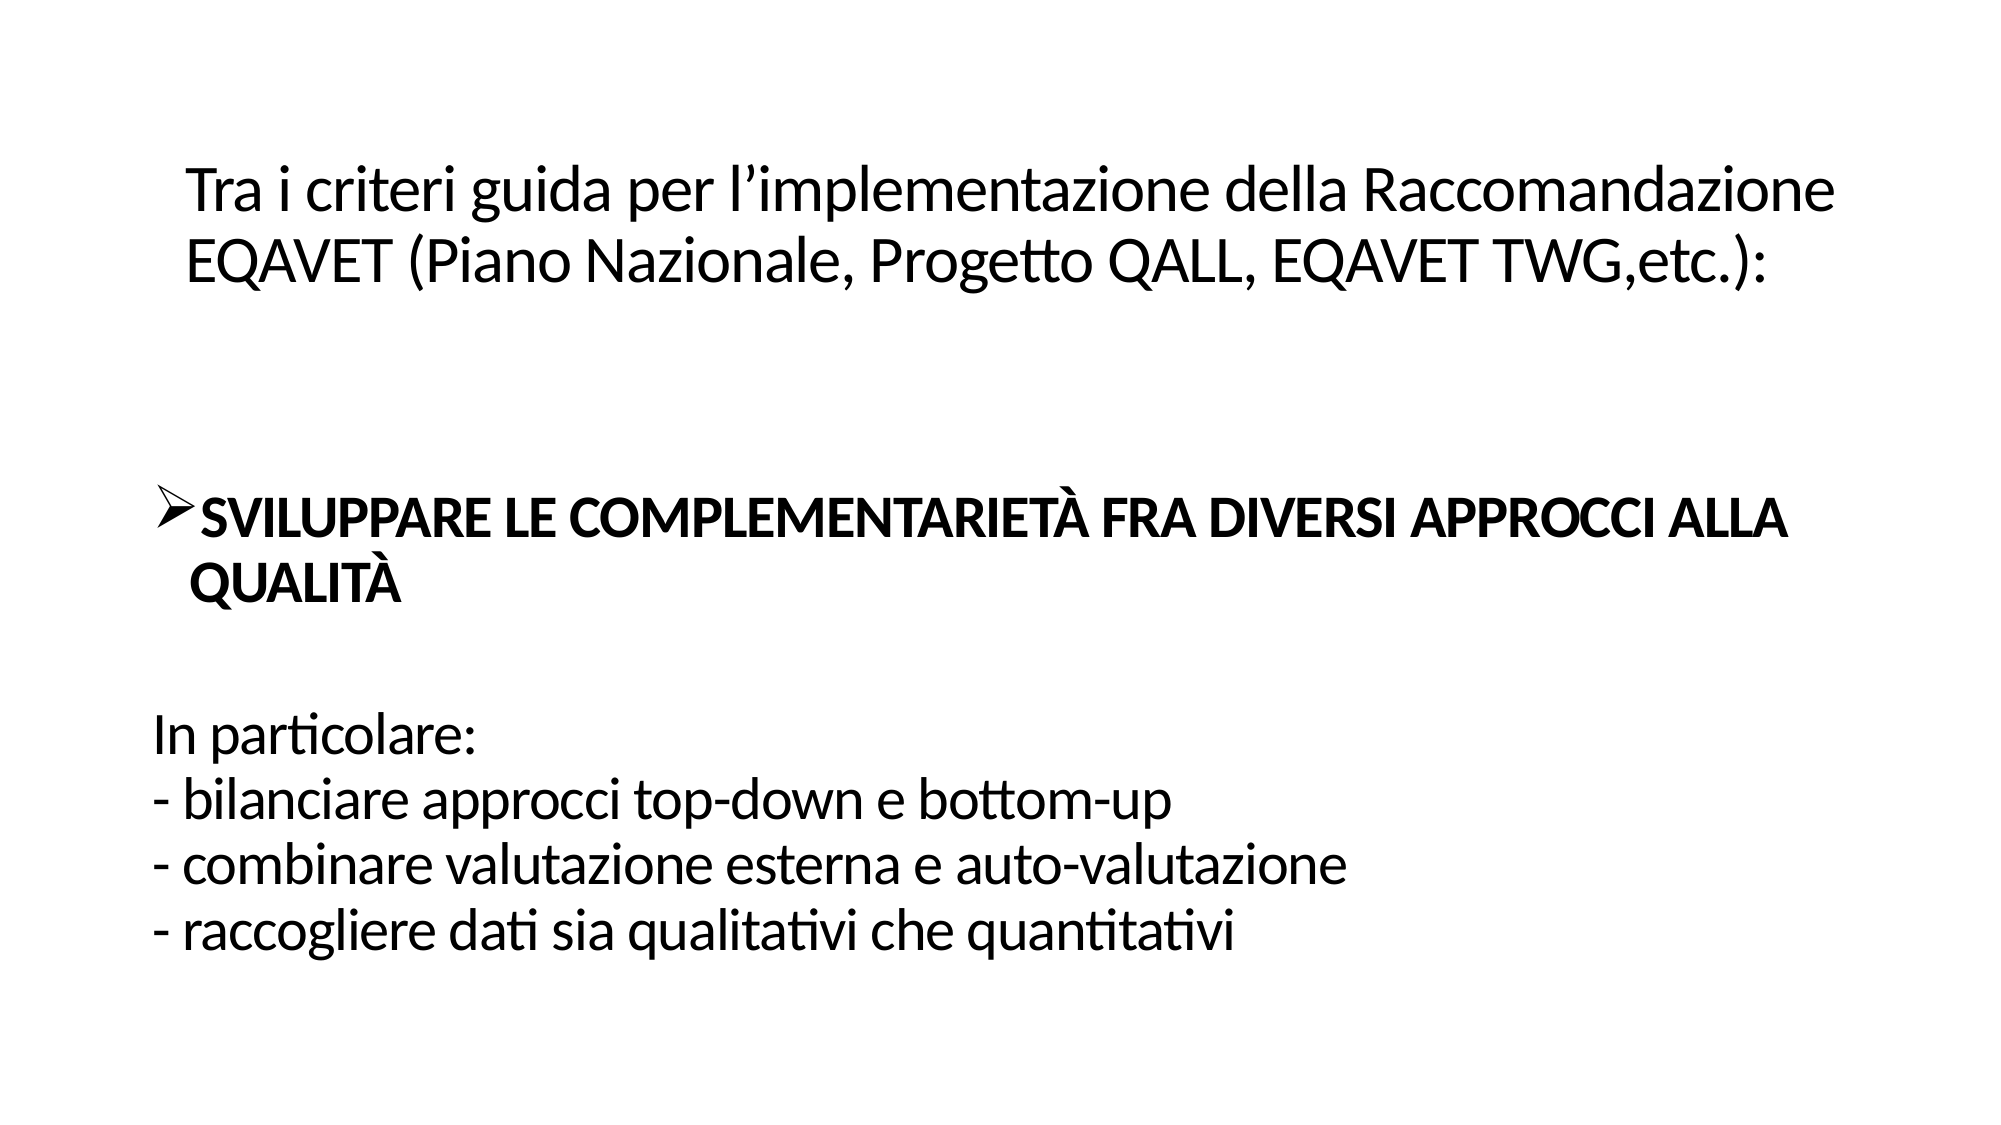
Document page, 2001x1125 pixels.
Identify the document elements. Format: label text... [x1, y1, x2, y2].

list Sviluppare le complementarietà fra diversi approcci alla qualità In particolare: - bilanciare approcci top-down e bottom-up - combinare valutazione esterna e auto-valutazione - raccogliere dati sia qualitativi che quantitativi [137, 299, 1863, 1014]
title Tra i criteri guida per l’implementazione della Raccomandazione EQAVET (Piano Nazionale, Progetto QALL, EQAVET TWG,etc.): [169, 37, 1940, 414]
